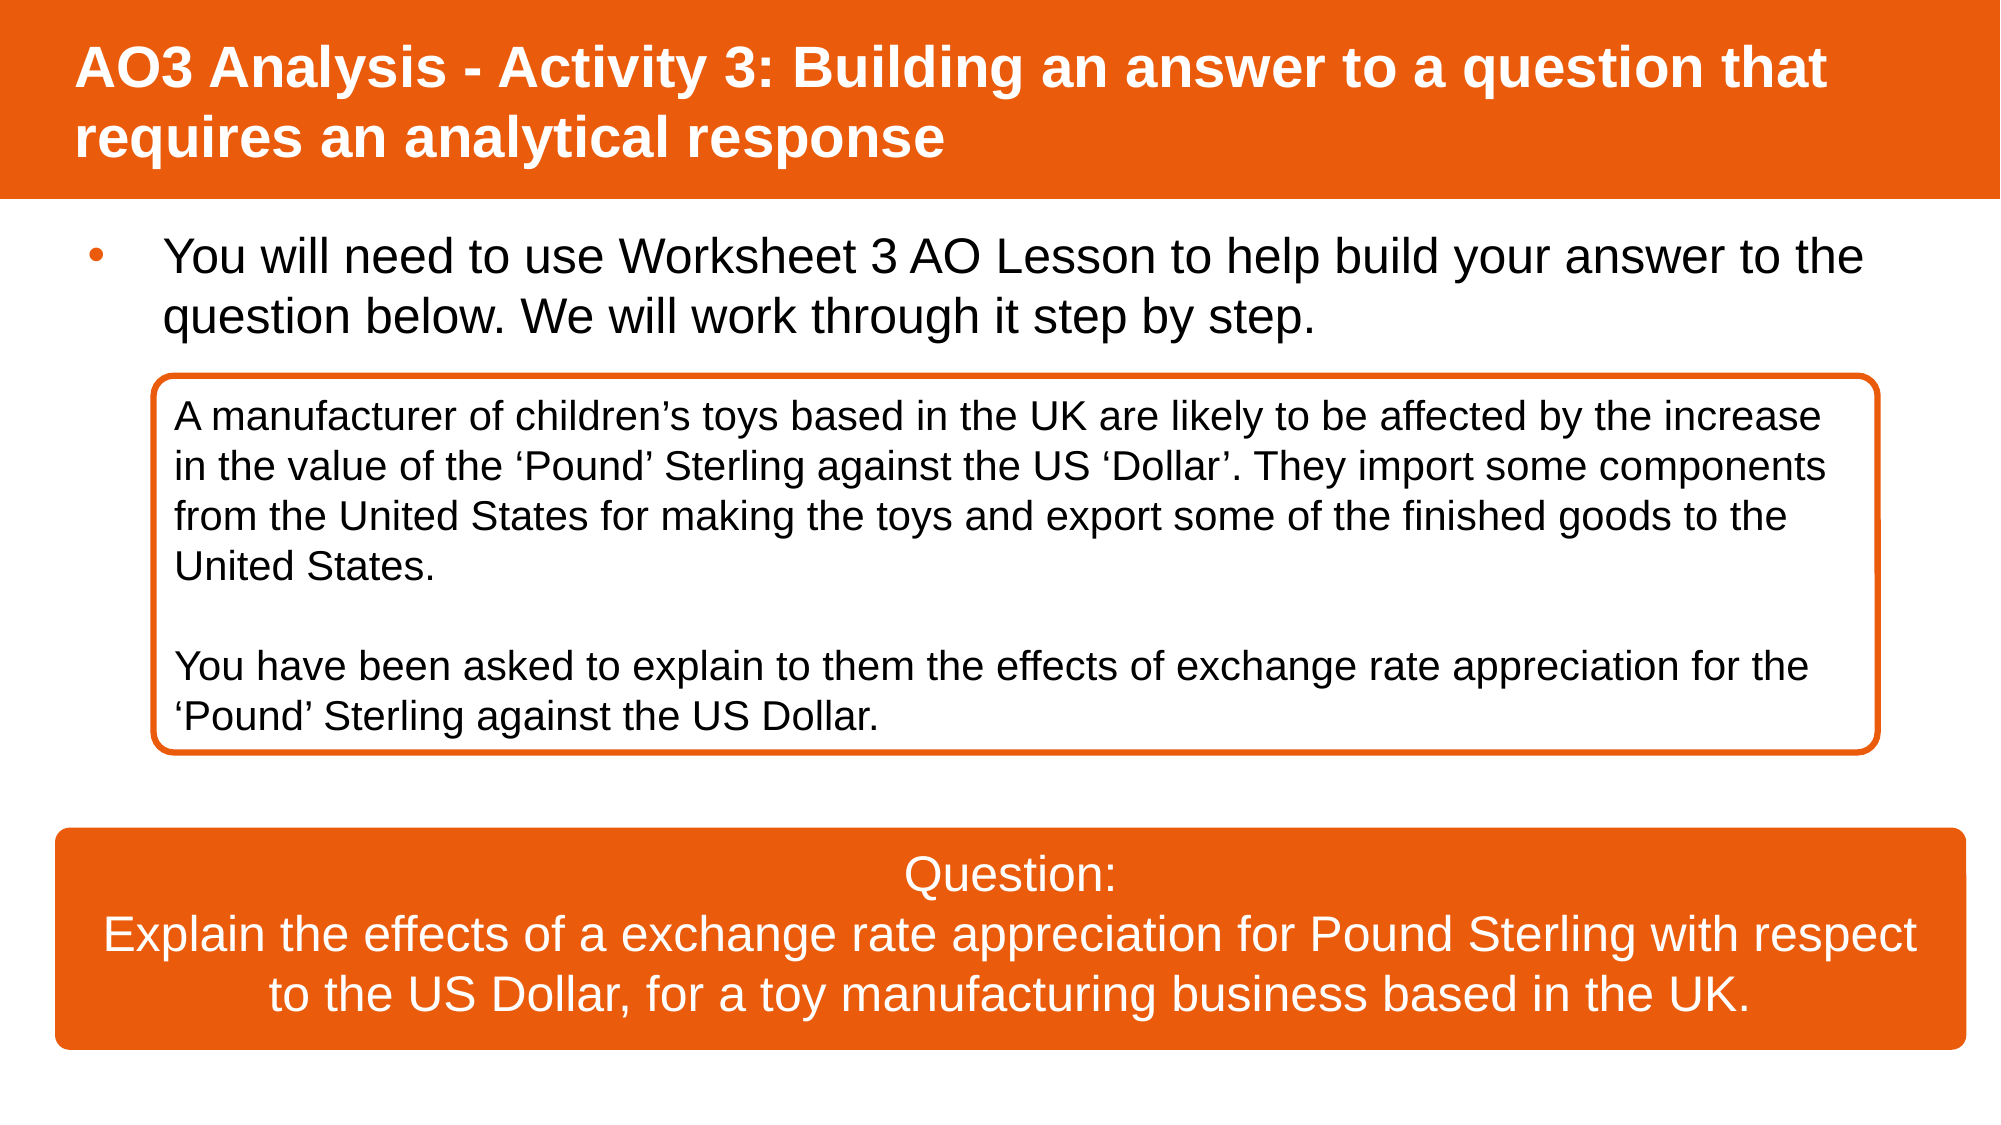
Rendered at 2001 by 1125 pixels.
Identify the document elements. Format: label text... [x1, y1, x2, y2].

text_box Question: Explain the effects of a exchange rate appreciation for Pound Sterling with respect to the US Dollar, for a toy manufacturing business based in the UK. [57, 829, 1965, 1048]
text_box AO3 Analysis - Activity 3: Building an answer to a question that requires an analytical response [0, 0, 2000, 199]
text_box A manufacturer of children’s toys based in the UK are likely to be affected by the increase in the value of the ‘Pound’ Sterling against the US ‘Dollar’. They import some components from the United States for making the toys and export some of the finished goods to the United States. You have been asked to explain to them the effects of exchange rate appreciation for the ‘Pound’ Sterling against the US Dollar. [152, 374, 1879, 754]
text_box You will need to use Worksheet 3 AO Lesson to help build your answer to the question below. We will work through it step by step. [72, 216, 1964, 352]
